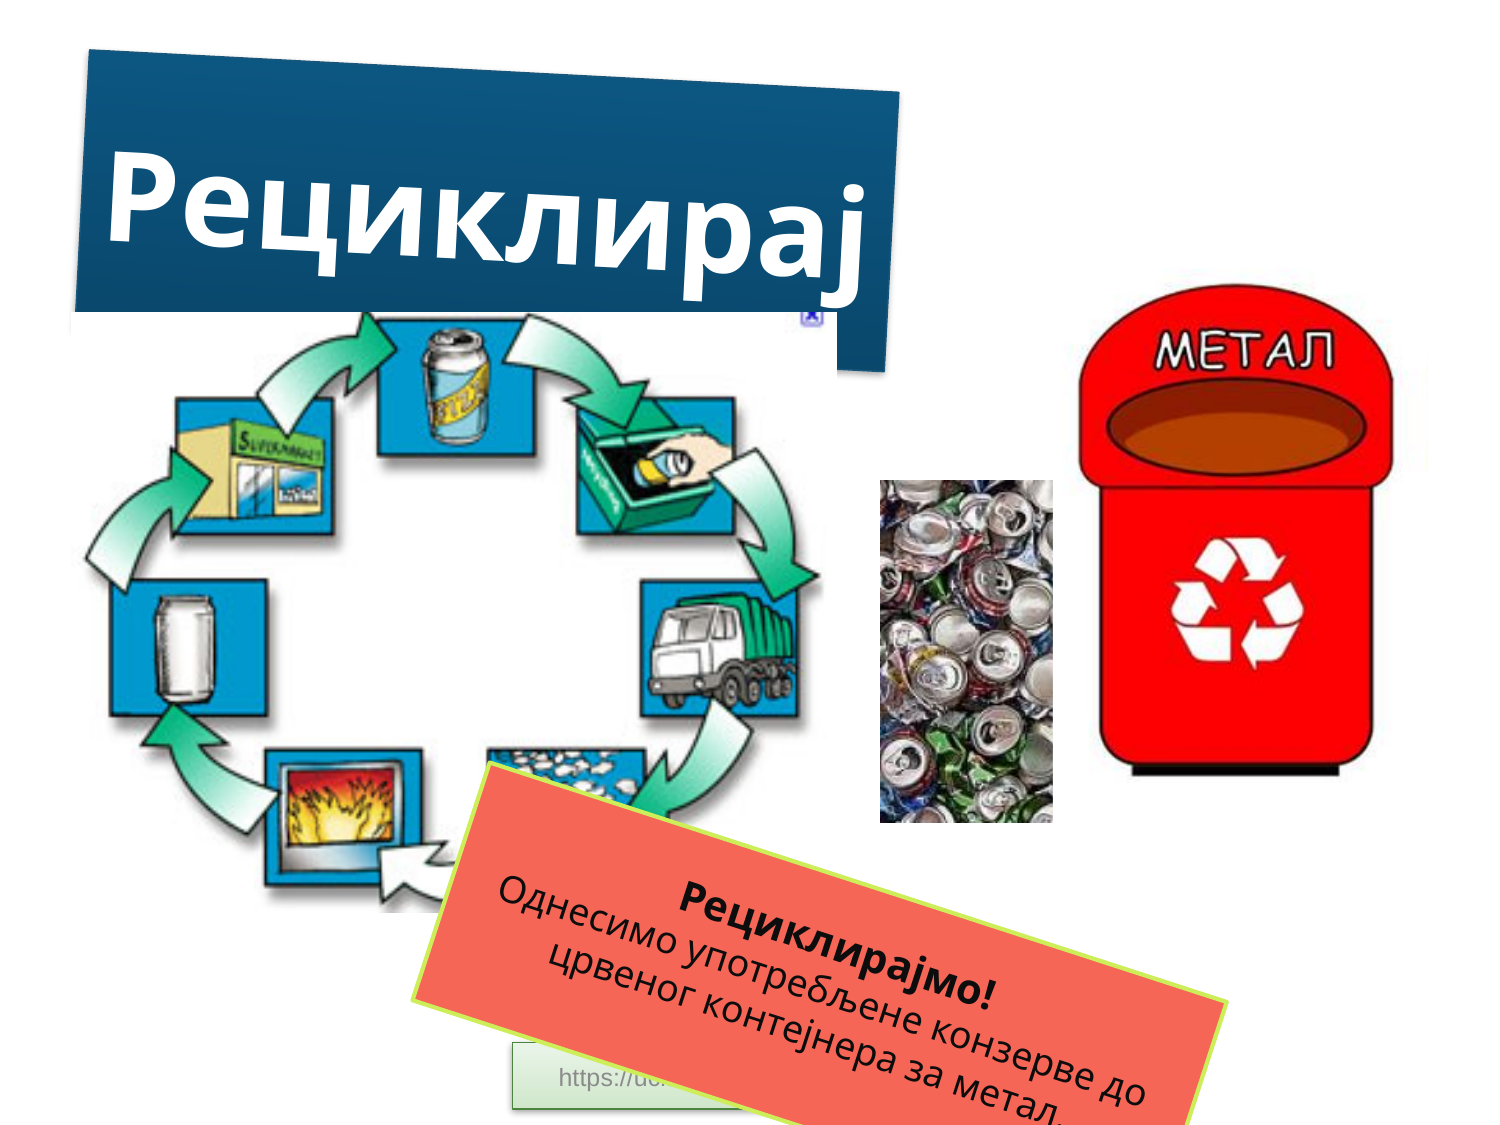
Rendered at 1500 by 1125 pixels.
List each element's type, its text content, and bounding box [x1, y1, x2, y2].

text_box https://uciteljicaivanavanja.wordpress.com/ [512, 1042, 740, 1110]
text_box Рециклирајмо! Однесимо употребљене конзерве до црвеног контејнера за метал. [410, 875, 1229, 1125]
picture [880, 220, 1428, 823]
text_box Рециклирај [75, 49, 900, 373]
picture [70, 312, 838, 913]
